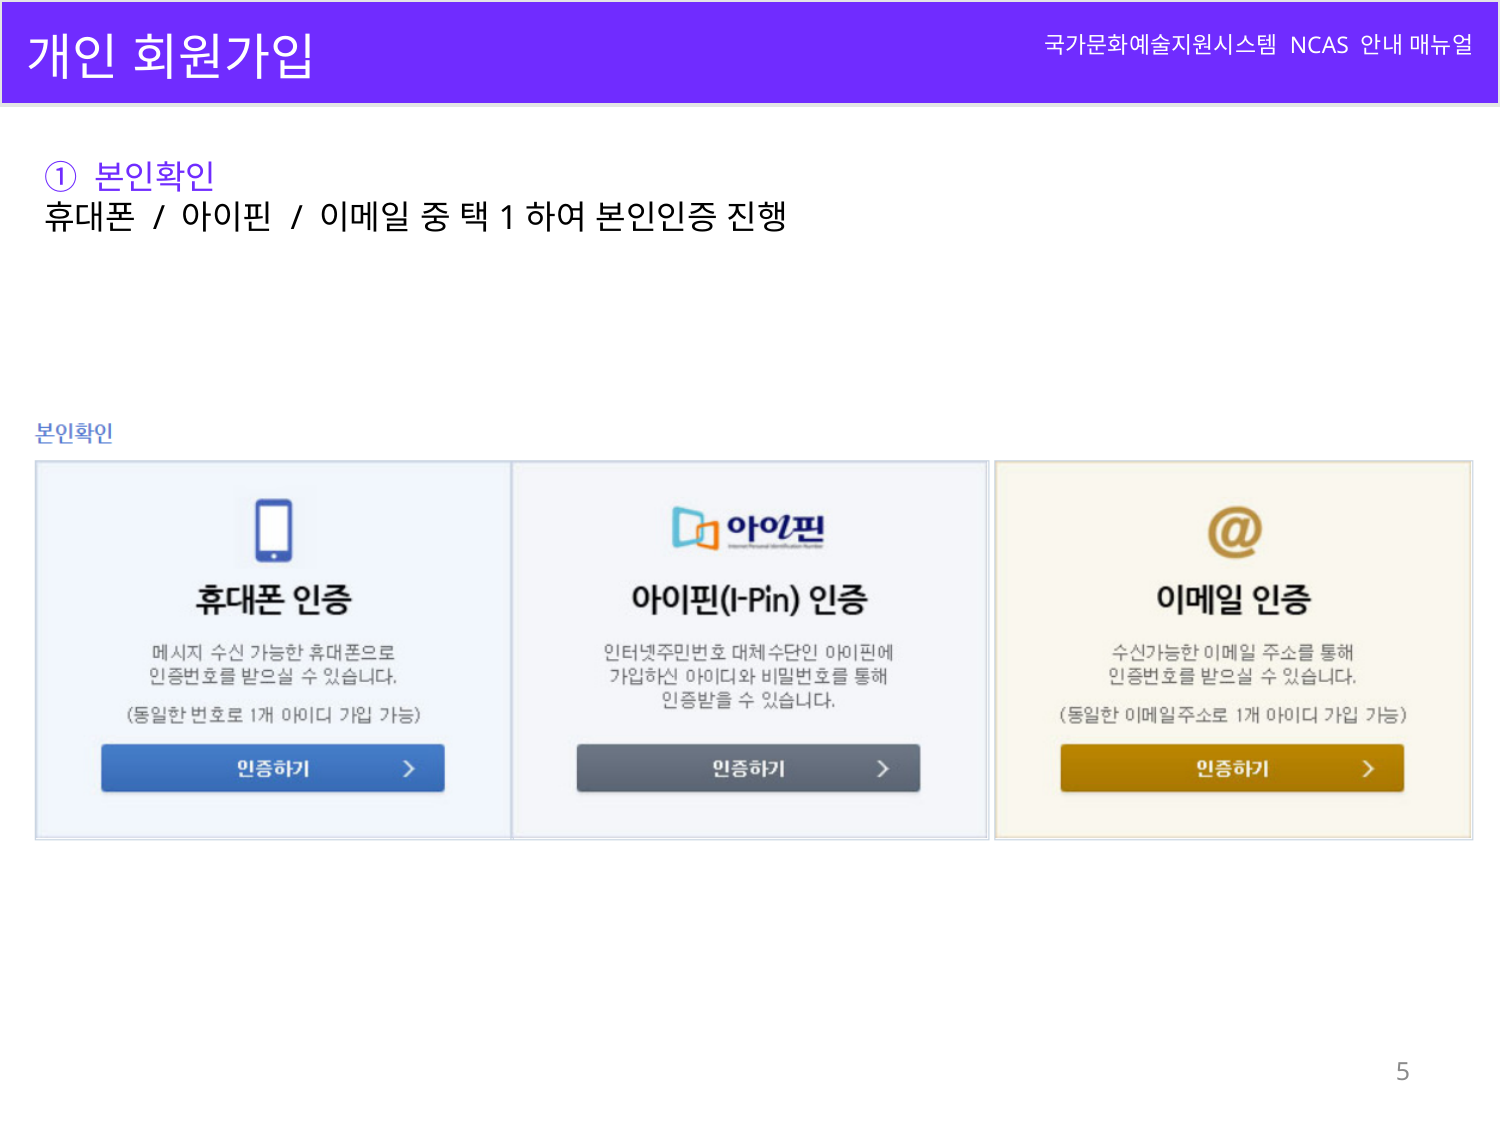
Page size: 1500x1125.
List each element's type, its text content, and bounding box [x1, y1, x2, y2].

text_box 개인 회원가입 [11, 17, 399, 93]
picture [23, 415, 1477, 844]
slide_number 5 [1074, 1042, 1425, 1103]
text_box 국가문화예술지원시스템 NCAS 안내 매뉴얼 [998, 23, 1489, 94]
text_box ① 본인확인 휴대폰 / 아이핀 / 이메일 중 택1하여 본인인증 진행 [29, 148, 1096, 244]
text_box [0, 0, 1500, 107]
